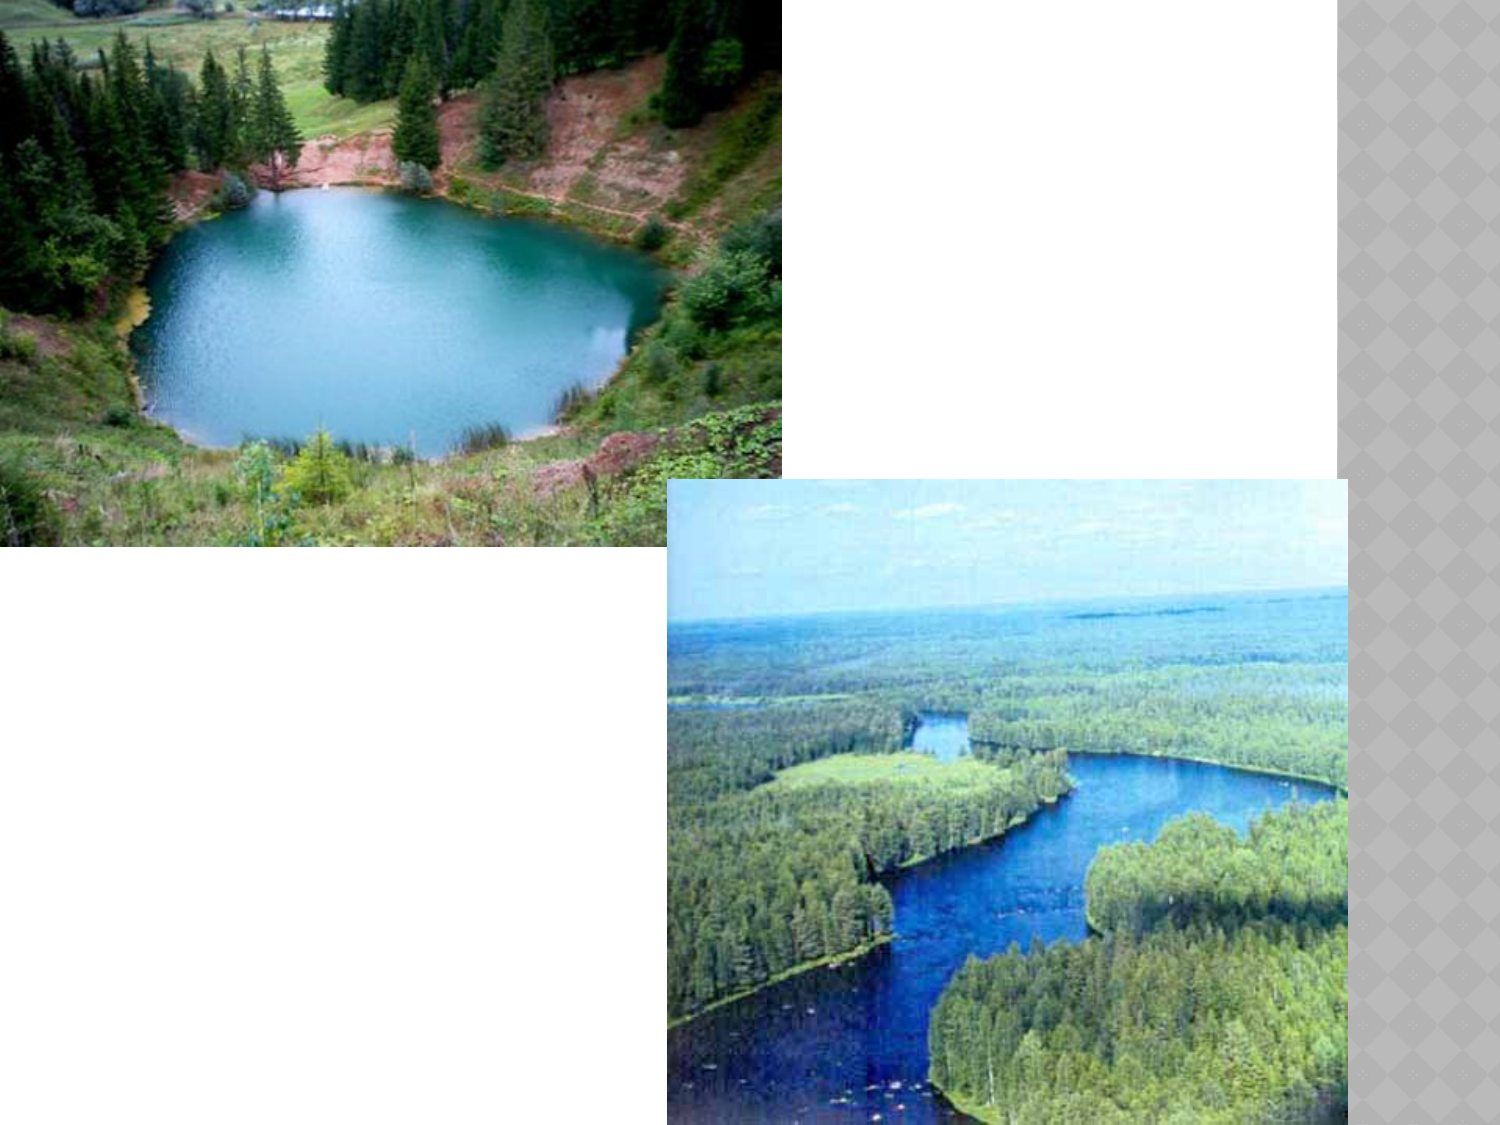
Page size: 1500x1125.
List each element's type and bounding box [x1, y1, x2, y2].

picture [0, 0, 1349, 1125]
